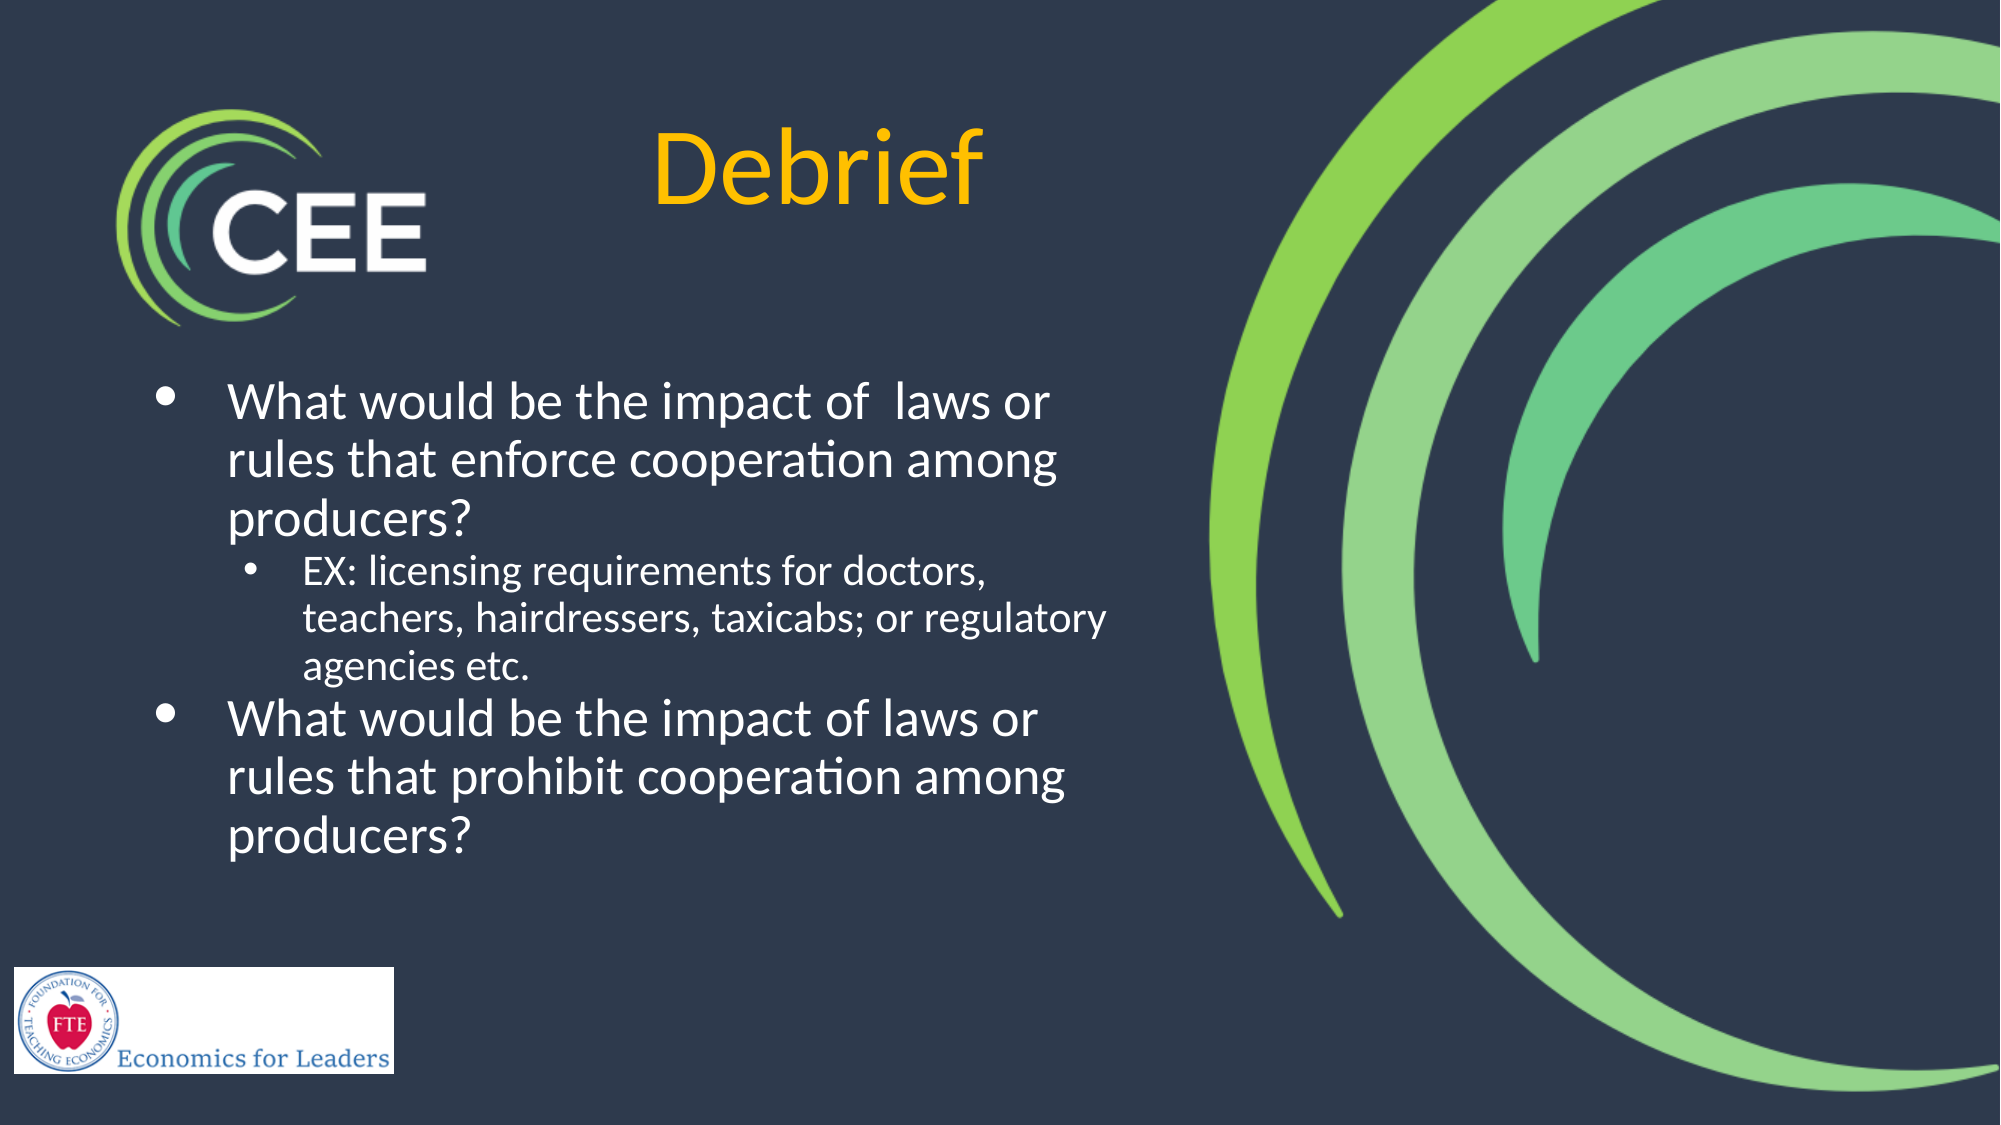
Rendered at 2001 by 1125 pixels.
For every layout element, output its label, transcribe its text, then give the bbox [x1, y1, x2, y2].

title Debrief [509, 59, 1127, 278]
list What would be the impact of laws or rules that enforce cooperation among producers? EX: licensing requirements for doctors, teachers, hairdressers, taxicabs; or regulatory agencies etc. What would be the impact of laws or rules that prohibit cooperation among producers? [137, 364, 1158, 985]
picture [0, 0, 2000, 1125]
